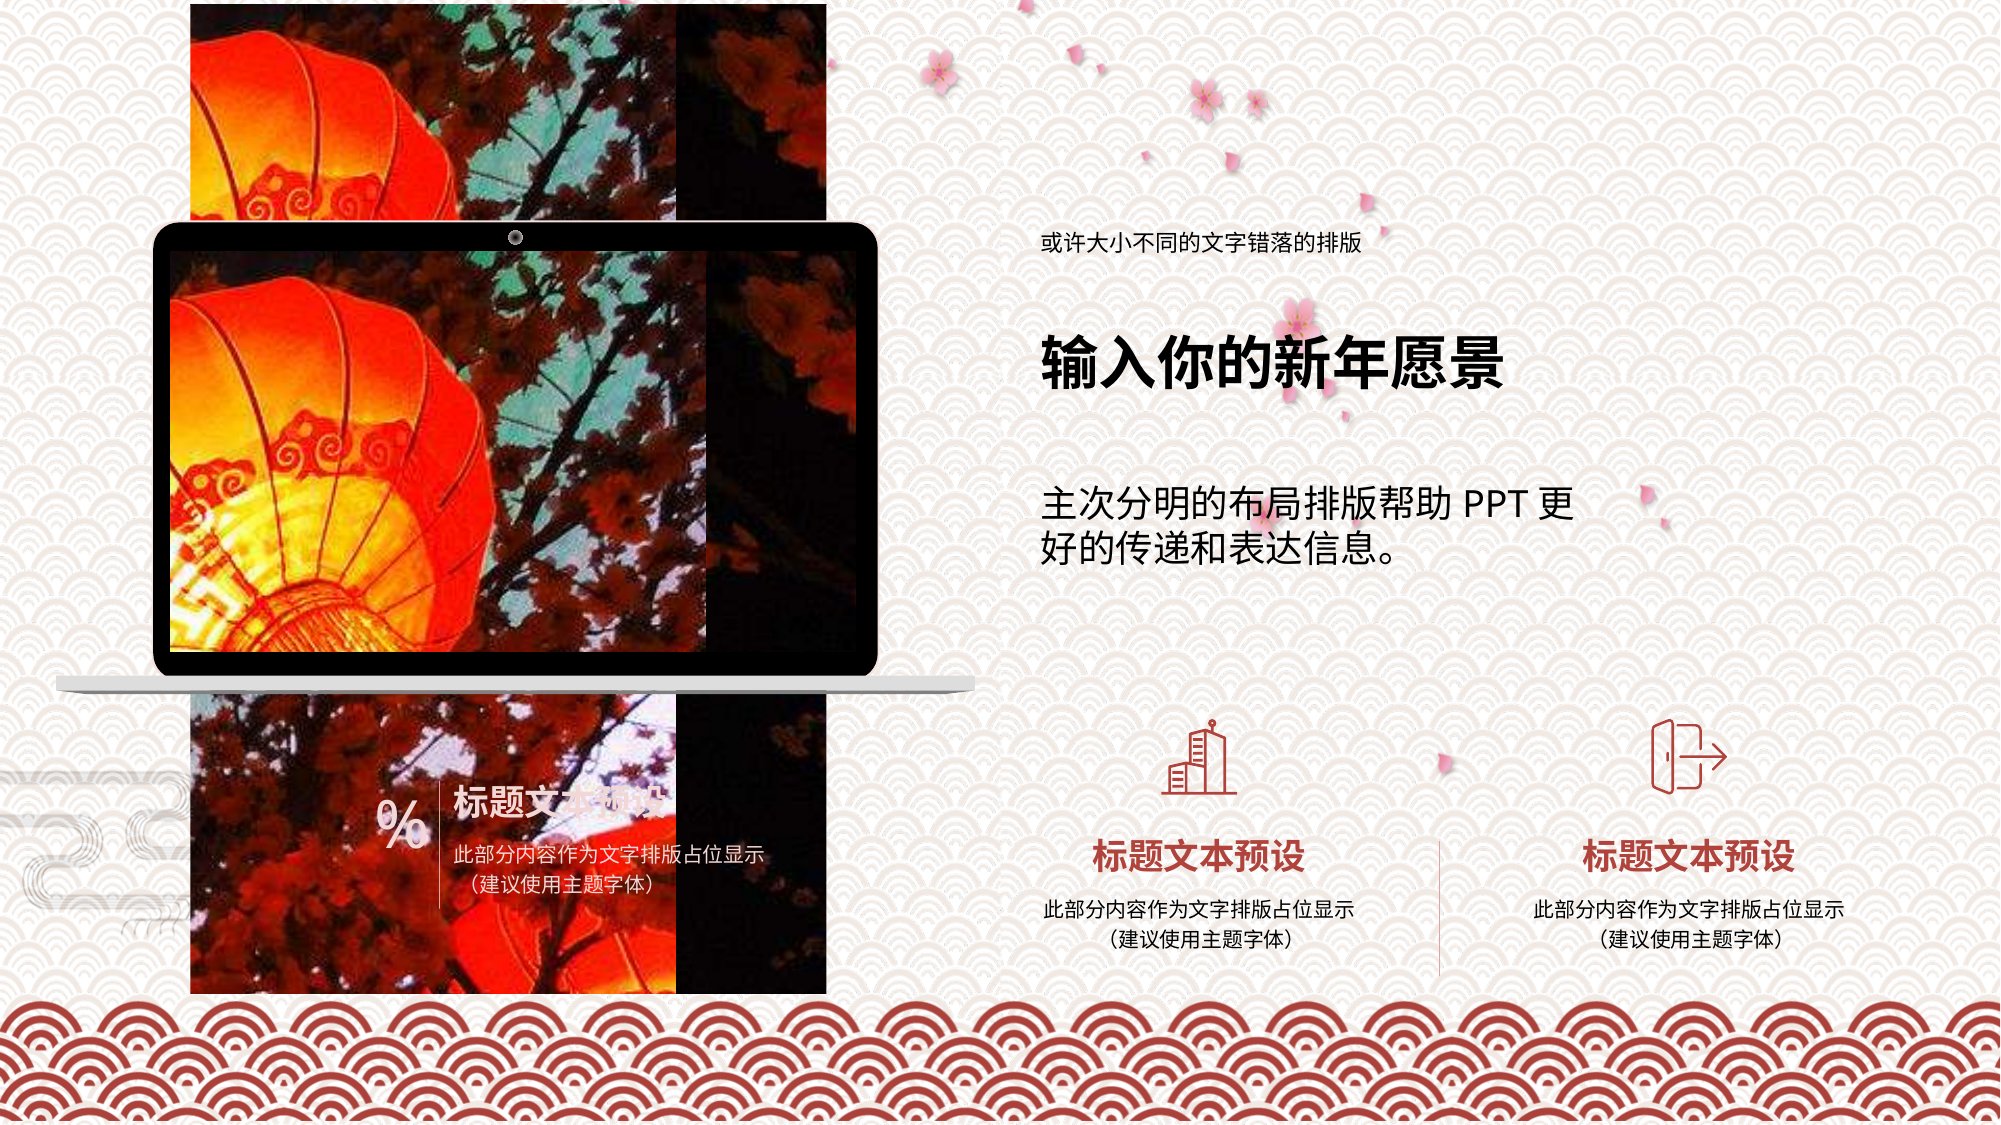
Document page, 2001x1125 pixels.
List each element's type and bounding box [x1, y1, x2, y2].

picture [0, 0, 2001, 1125]
text_box [56, 4, 1863, 994]
